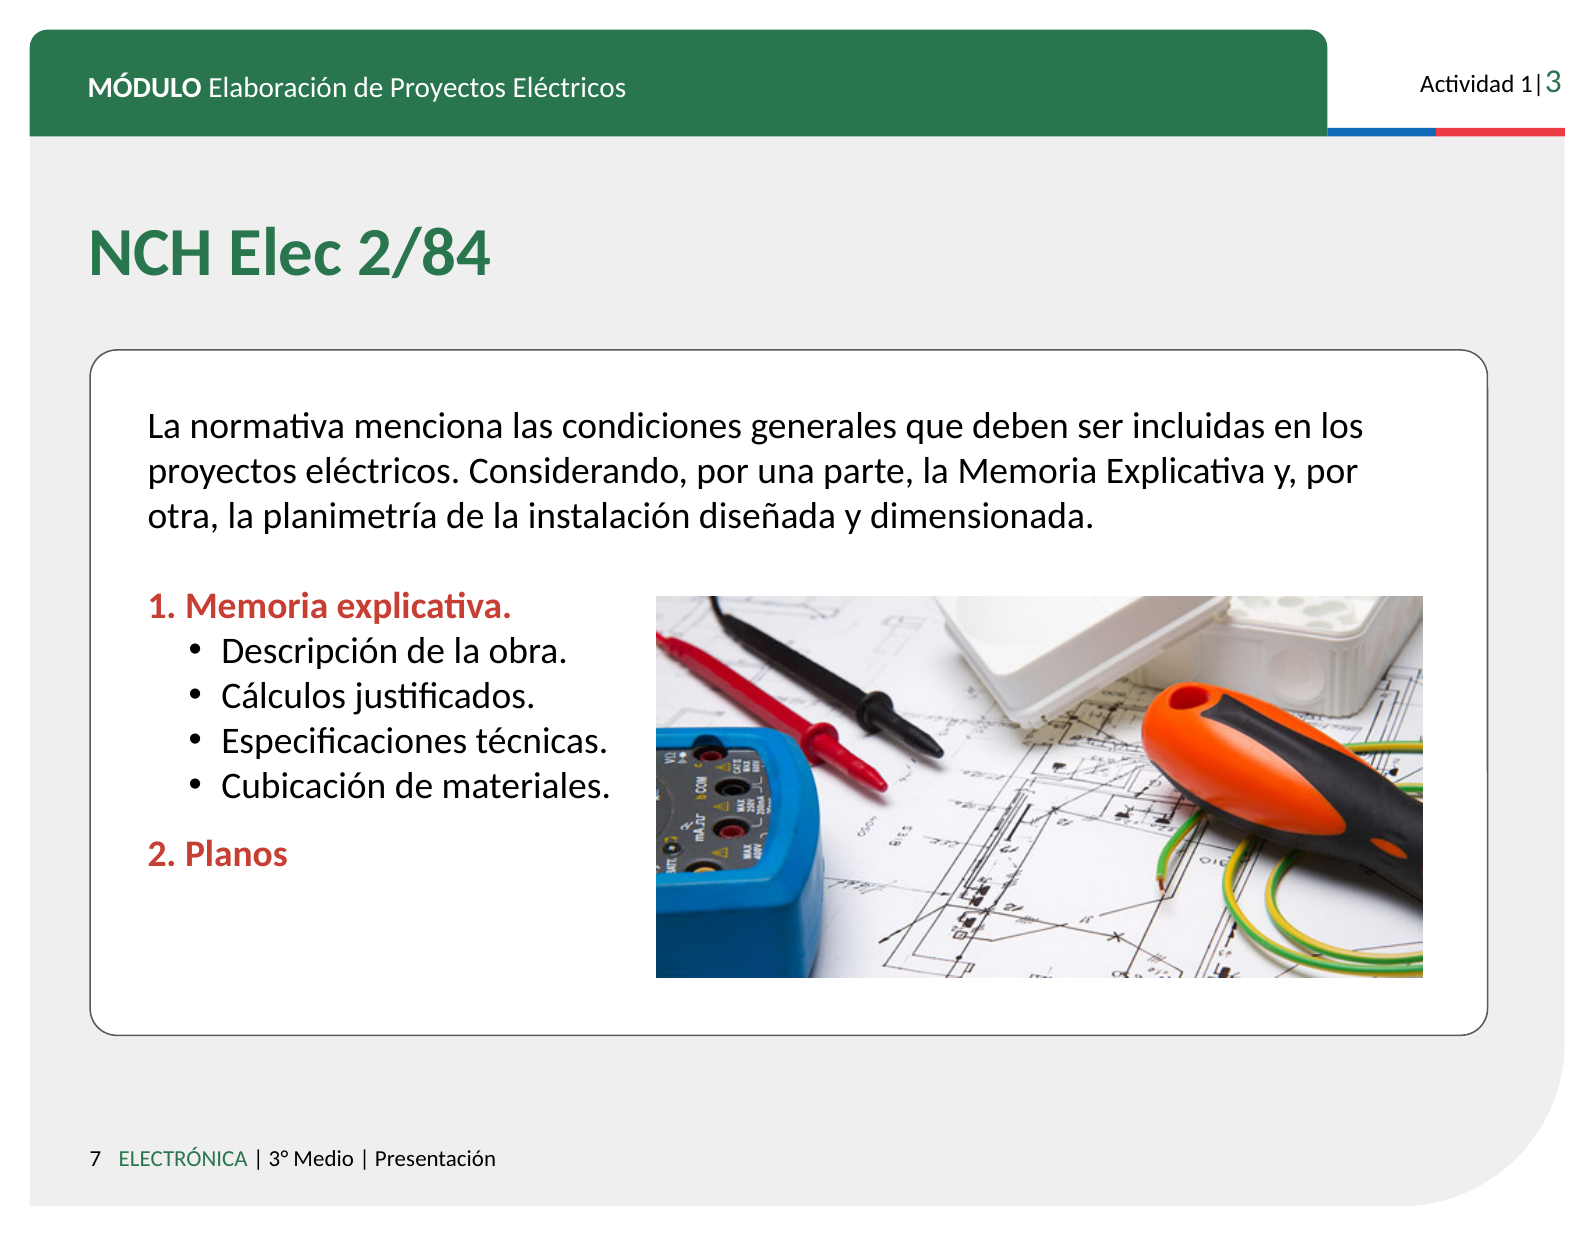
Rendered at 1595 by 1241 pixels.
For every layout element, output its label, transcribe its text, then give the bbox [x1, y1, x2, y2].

picture [656, 596, 1423, 978]
text_box [90, 349, 1488, 1036]
text_box La normativa menciona las condiciones generales que deben ser incluidas en los proyectos eléctricos. Considerando, por una parte, la Memoria Explicativa y, por otra, la planimetría de la instalación diseñada y dimensionada. 1. Memoria explicativa. Descripción de la obra. Cálculos justificados. Especificaciones técnicas. Cubicación de materiales. 2. Planos [132, 393, 1440, 881]
text_box NCH Elec 2/84 [73, 199, 1555, 297]
